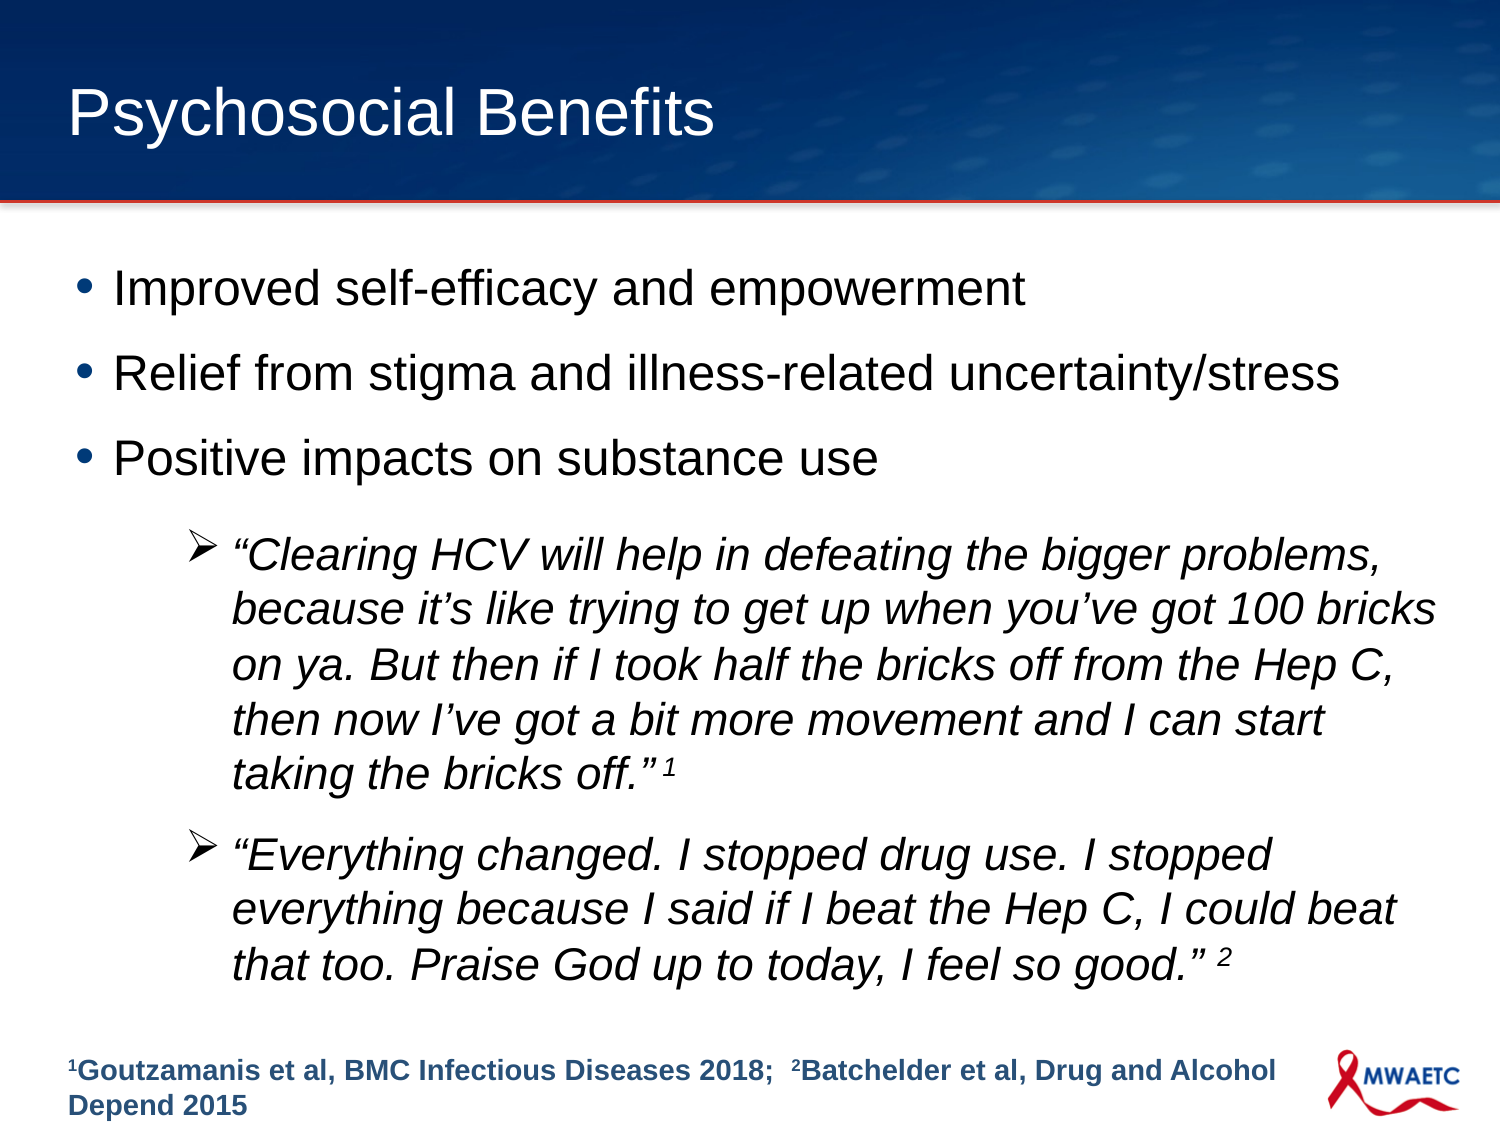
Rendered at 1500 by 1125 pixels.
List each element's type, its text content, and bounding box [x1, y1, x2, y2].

text_box “Clearing HCV will help in defeating the bigger problems, because it’s like trying to get up when you’ve got 100 bricks on ya. But then if I took half the bricks off from the Hep C, then now I’ve got a bit more movement and I can start taking the bricks off.” 1 “Everything changed. I stopped drug use. I stopped everything because I said if I beat the Hep C, I could beat that too. Praise God up to today, I feel so good.” 2 [94, 516, 1461, 837]
list 1Goutzamanis et al, BMC Infectious Diseases 2018; 2Batchelder et al, Drug and Alcohol Depend 2015 [53, 759, 1298, 1125]
picture [0, 0, 1500, 200]
list Improved self-efficacy and empowerment Relief from stigma and illness-related uncertainty/stress Positive impacts on substance use [53, 248, 1450, 759]
picture [1325, 1042, 1466, 1125]
title Psychosocial Benefits [53, 19, 1447, 199]
list Improved self-efficacy and empowerment Relief from stigma and illness-related uncertainty/stress Positive impacts on substance use [1298, 837, 1450, 1036]
